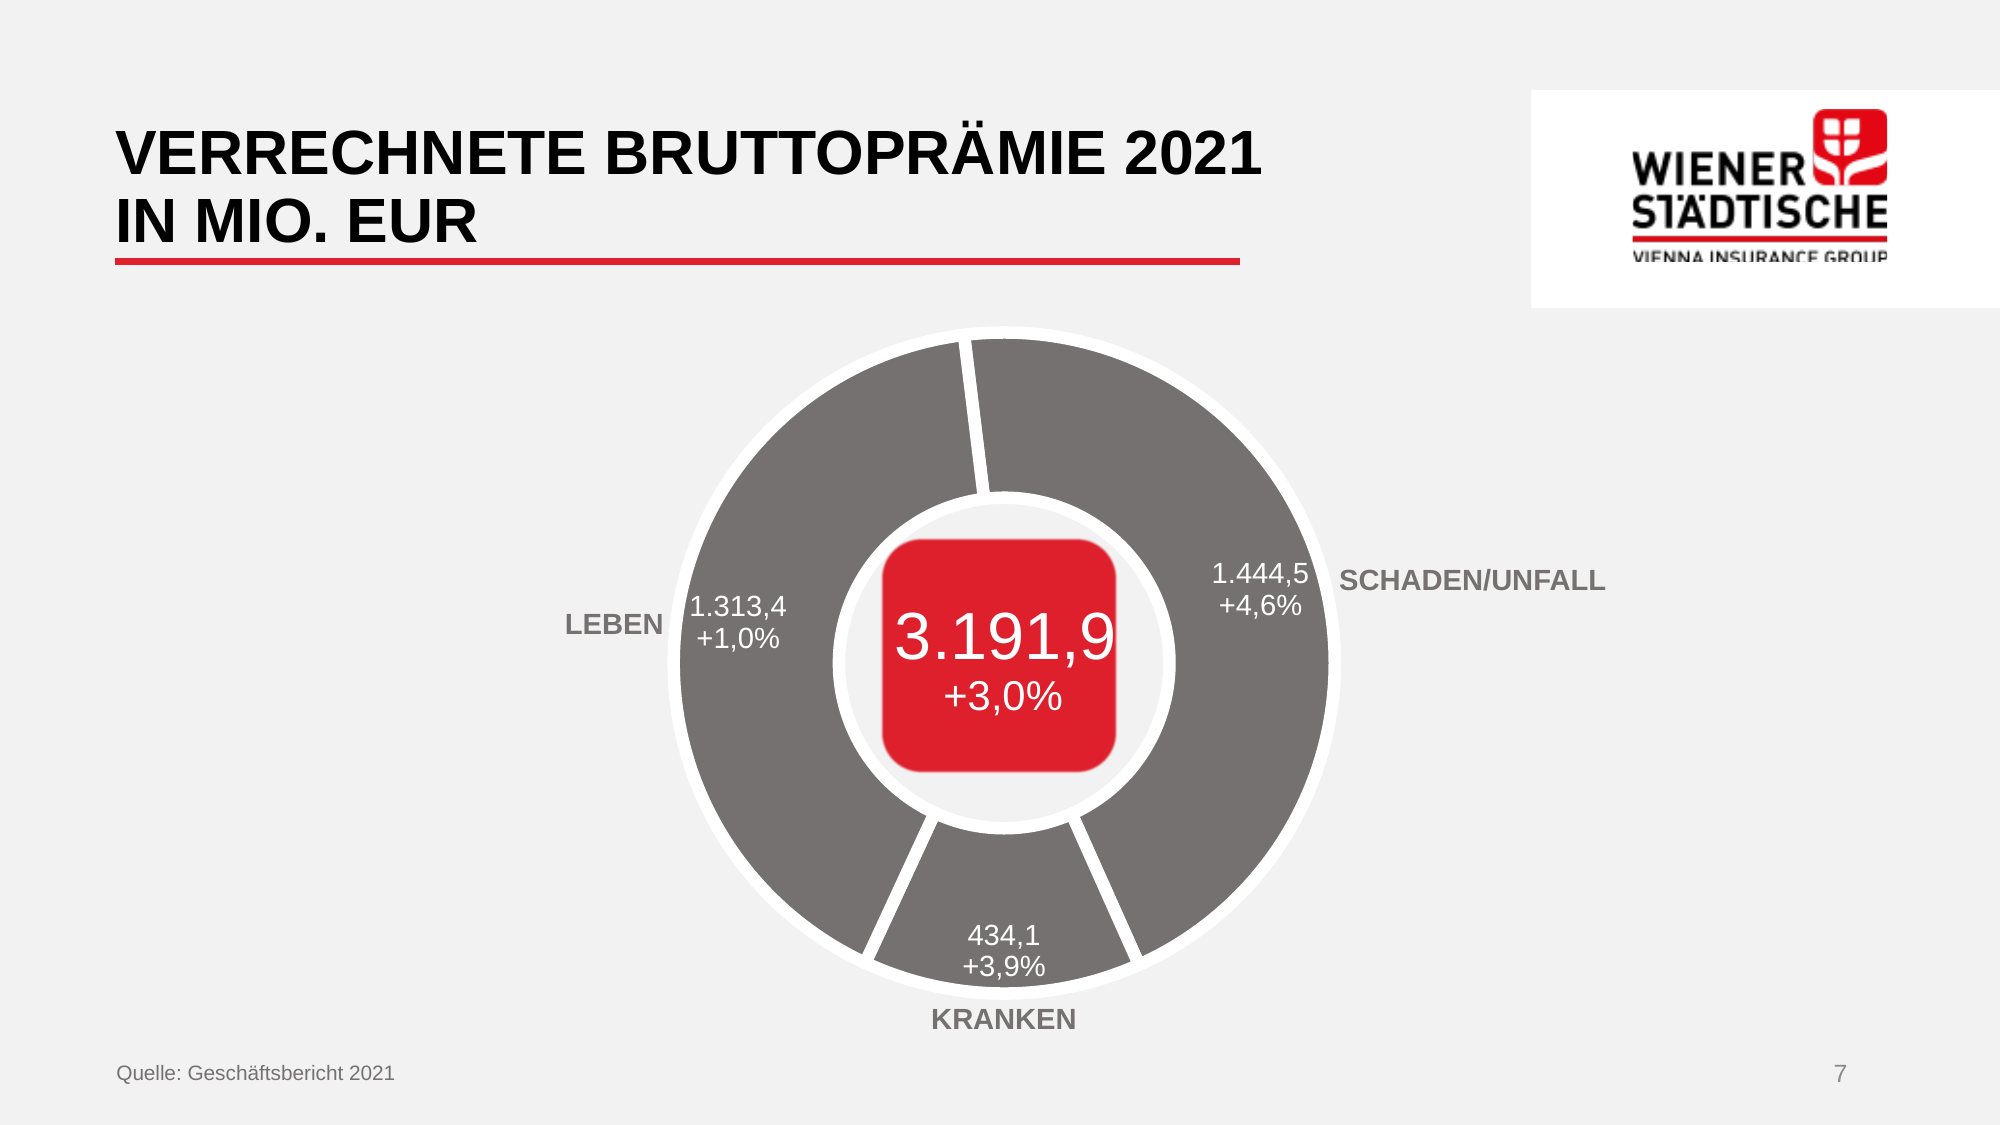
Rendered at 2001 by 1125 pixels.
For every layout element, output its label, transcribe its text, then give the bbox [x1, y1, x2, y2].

slide_number 7 [1412, 1042, 1863, 1103]
chart [660, 318, 1349, 1008]
text_box LEBEN [564, 609, 660, 641]
text_box Verrechnete BRUTTOPrämie 2021 In MIO. Eur [115, 76, 1558, 262]
text_box Quelle: Geschäftsbericht 2021 [116, 1062, 1412, 1086]
text_box SCHADEN/UNFALL [1349, 565, 1607, 597]
text_box KRANKEN [931, 1008, 1078, 1036]
